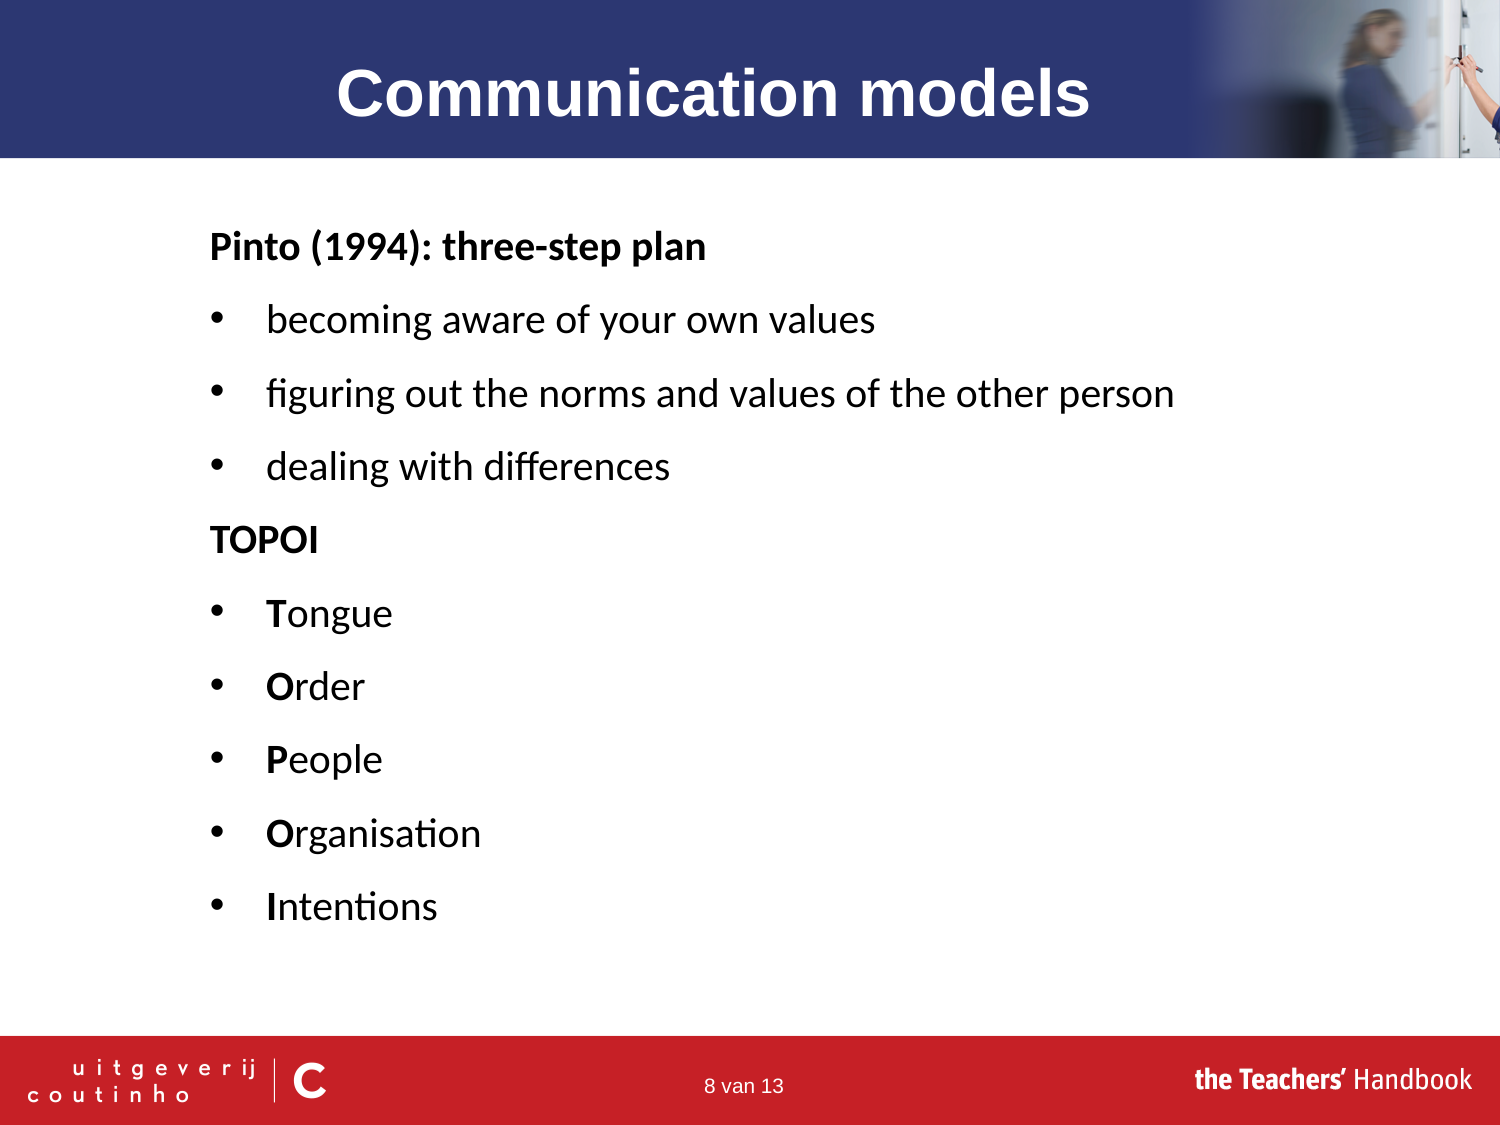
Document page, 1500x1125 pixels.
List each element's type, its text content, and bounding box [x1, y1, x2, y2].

picture [0, 0, 1500, 1125]
list Pinto (1994): three-step plan becoming aware of your own values figuring out the norms and values of the other person dealing with differences TOPOI Tongue Order People Organisation Intentions [194, 196, 1203, 905]
text_box Communication models [123, 37, 1306, 142]
